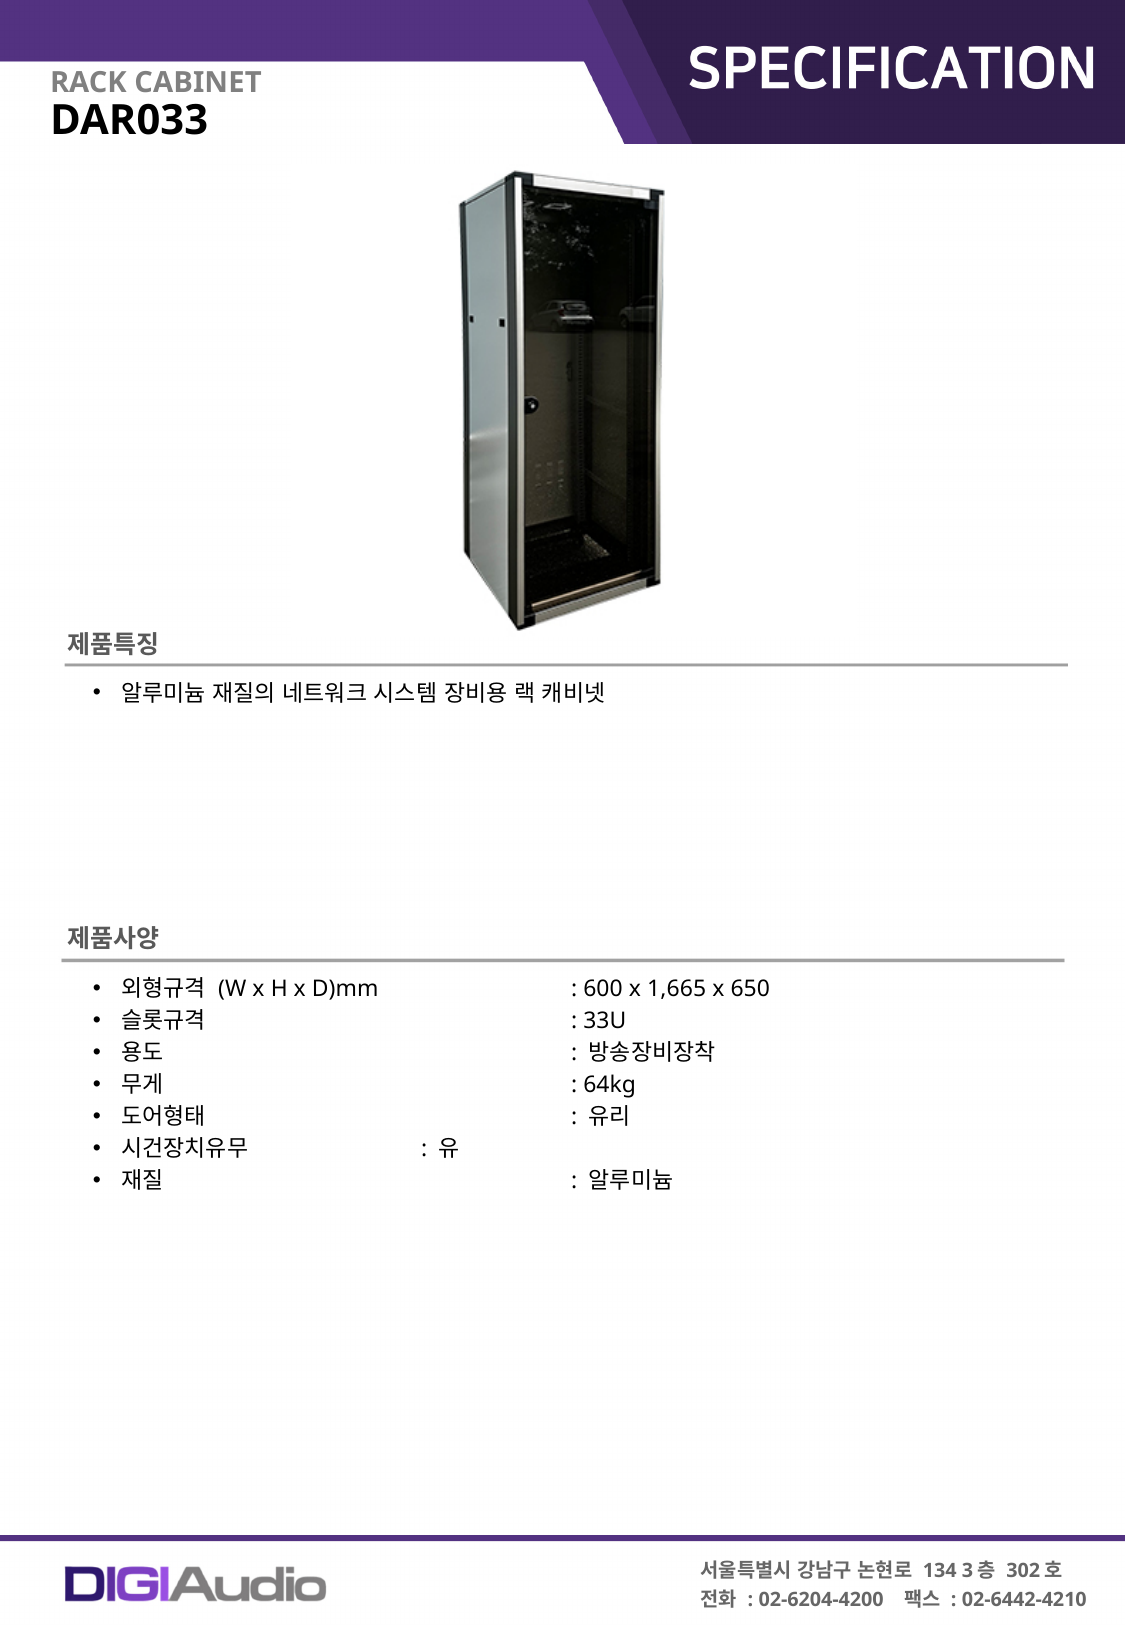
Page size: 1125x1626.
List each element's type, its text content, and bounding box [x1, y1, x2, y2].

list RACK CABINET [35, 57, 385, 105]
list 알루미늄 재질의 네트워크 시스템 장비용 랙 캐비넷 [78, 670, 1071, 907]
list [290, 164, 858, 637]
list 외형규격 (W x H x D)mm : 600 x 1,665 x 650 슬롯규격 : 33U 용도 : 방송장비장착 무게 : 64kg 도어형태 : 유리 시건장치유무 : 유 재질 : 알루미늄 [78, 966, 1071, 1536]
list DAR033 [35, 76, 457, 159]
picture [0, 0, 1125, 1625]
